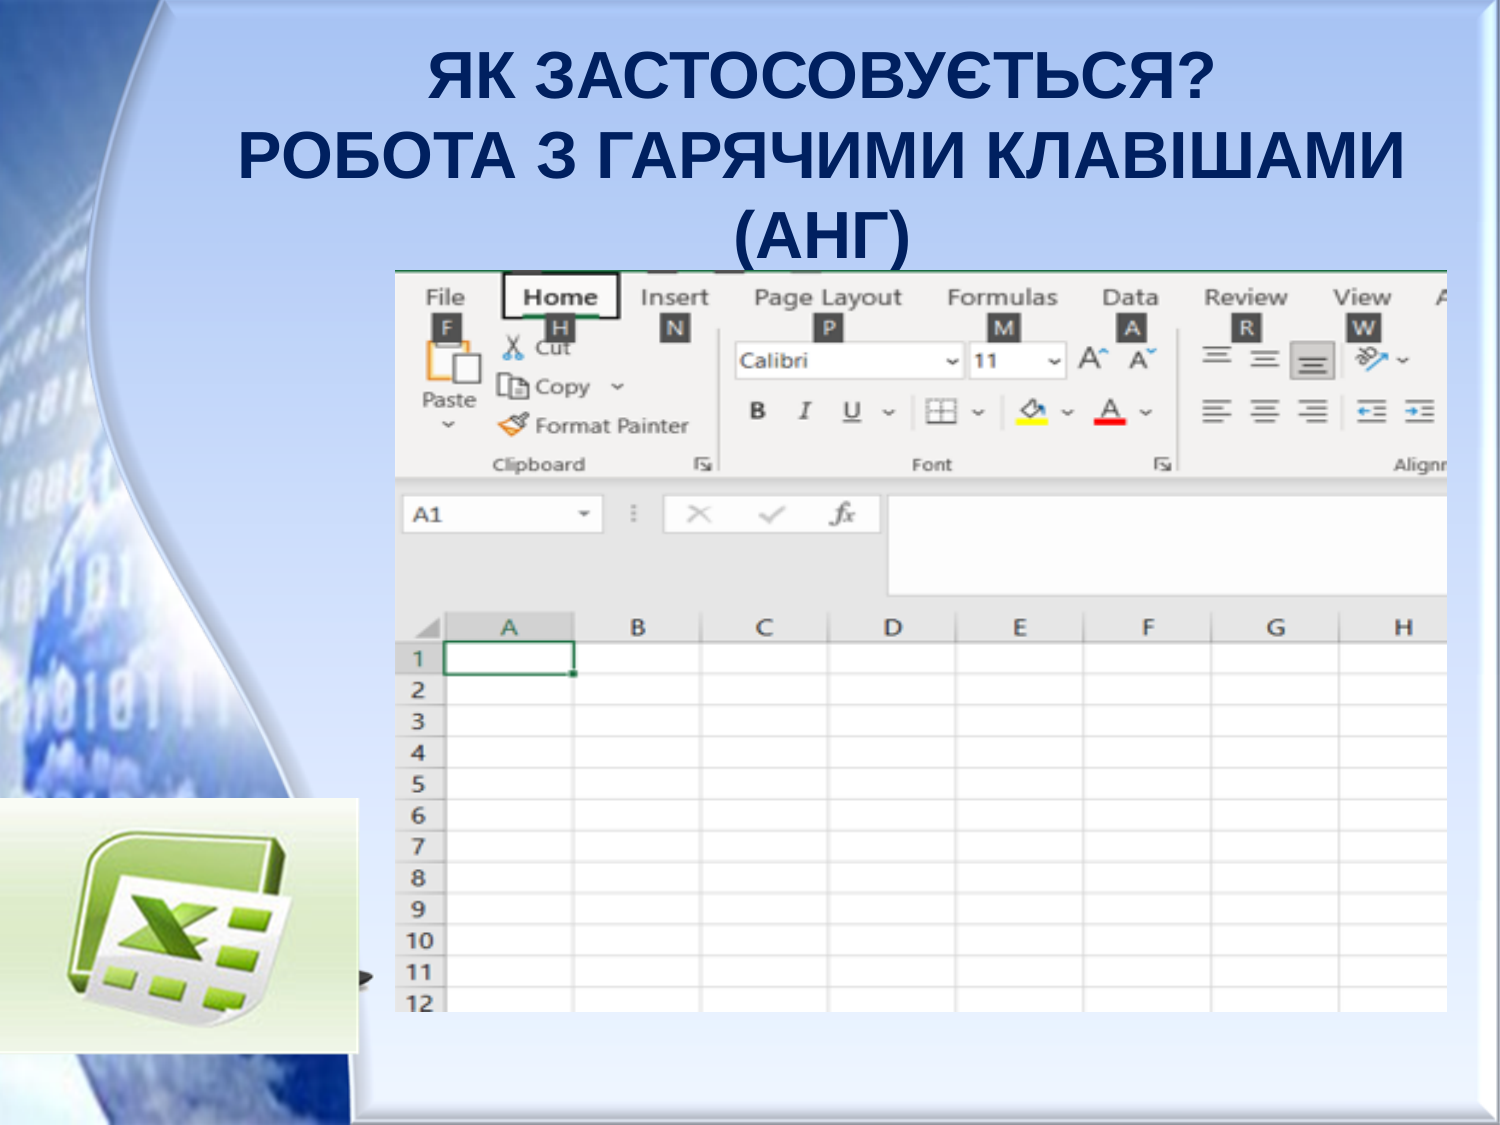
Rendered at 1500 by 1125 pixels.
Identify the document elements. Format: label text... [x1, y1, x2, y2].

picture [0, 0, 1500, 1125]
title ЯК ЗАСТОСОВУЄТЬСЯ? РОБОТА З ГАРЯЧИМИ КЛАВІШАМИ (АНГ) [180, 58, 1465, 247]
